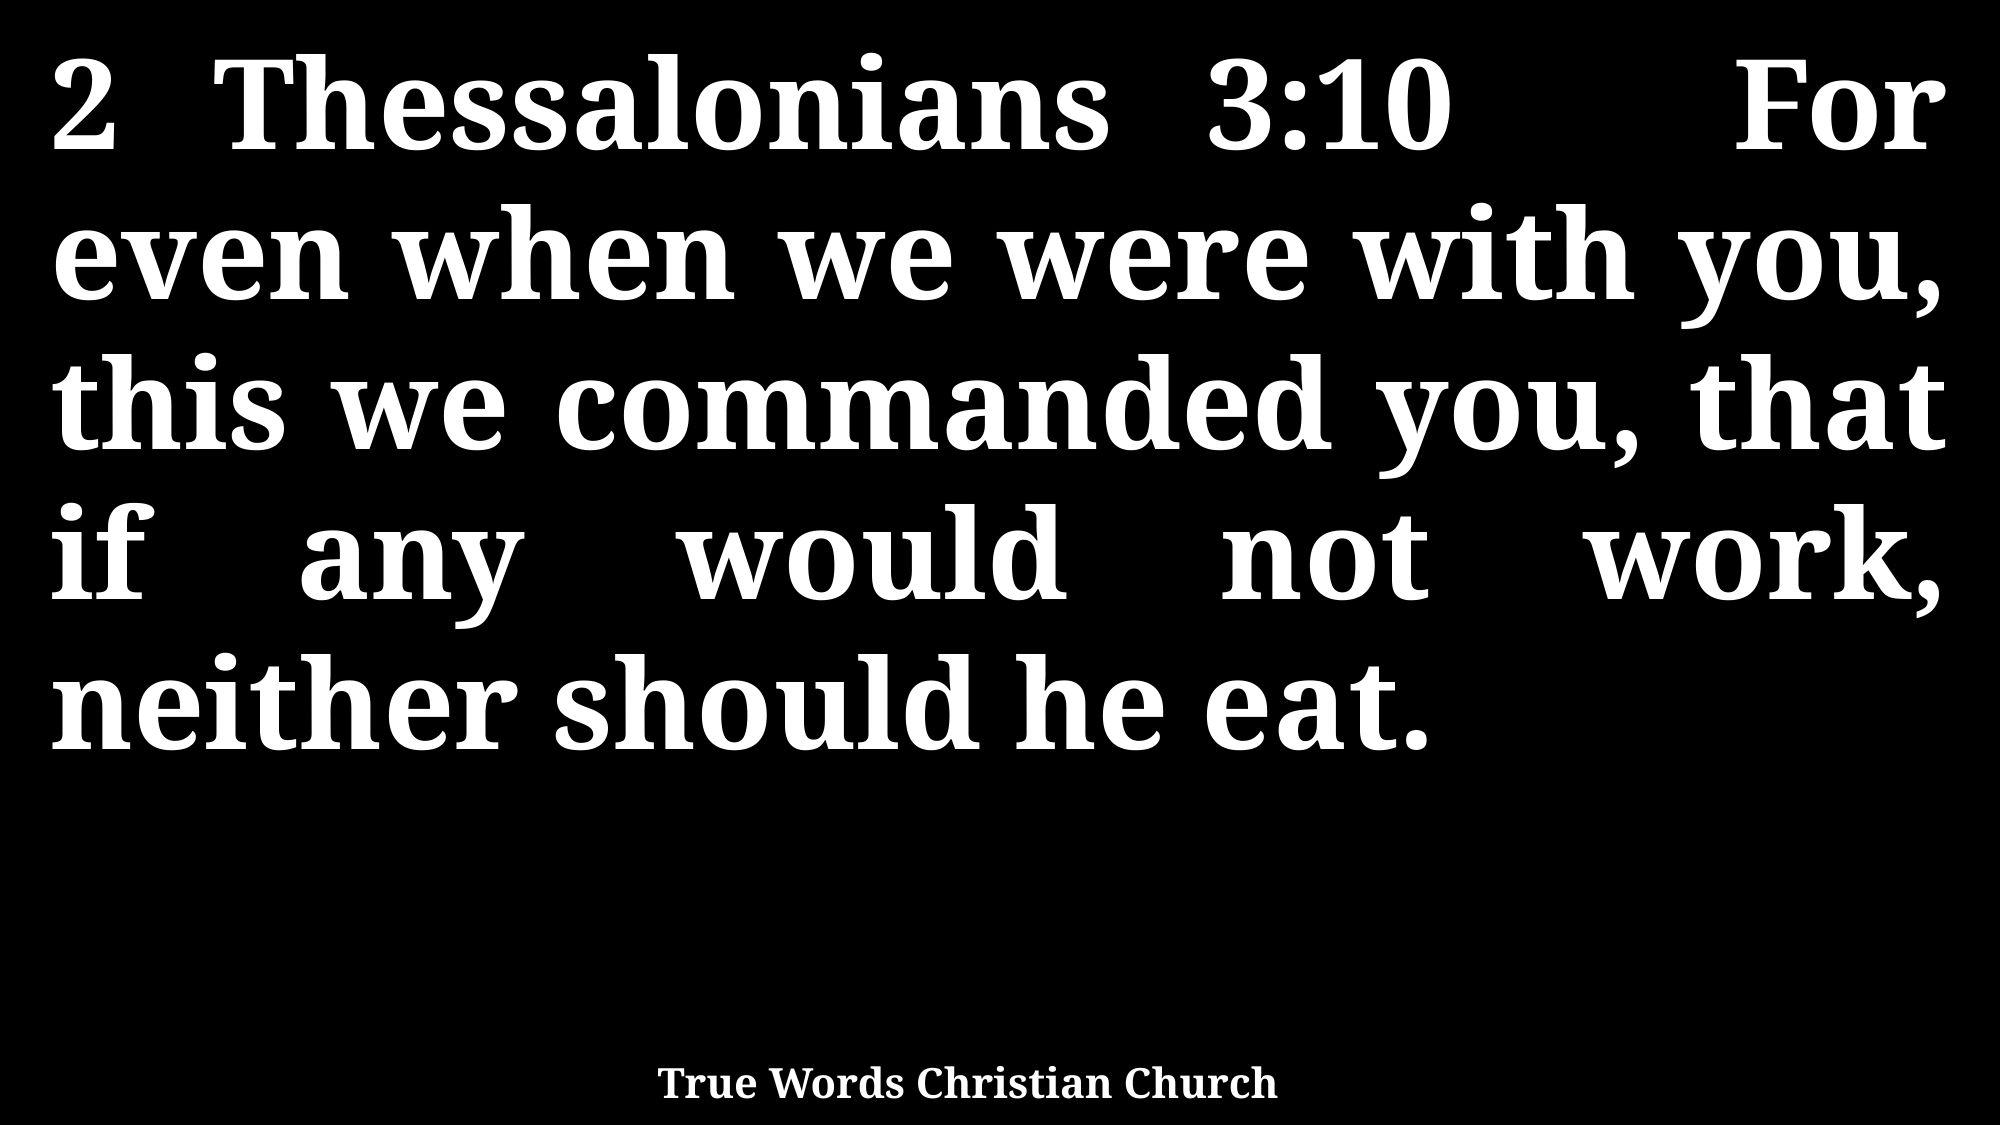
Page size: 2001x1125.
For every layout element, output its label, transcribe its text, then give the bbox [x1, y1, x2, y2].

text_box True Words Christian Church [642, 1049, 1294, 1114]
text_box 2 Thessalonians 3:10 For even when we were with you, this we commanded you, that if any would not work, neither should he eat. [35, 17, 1965, 782]
